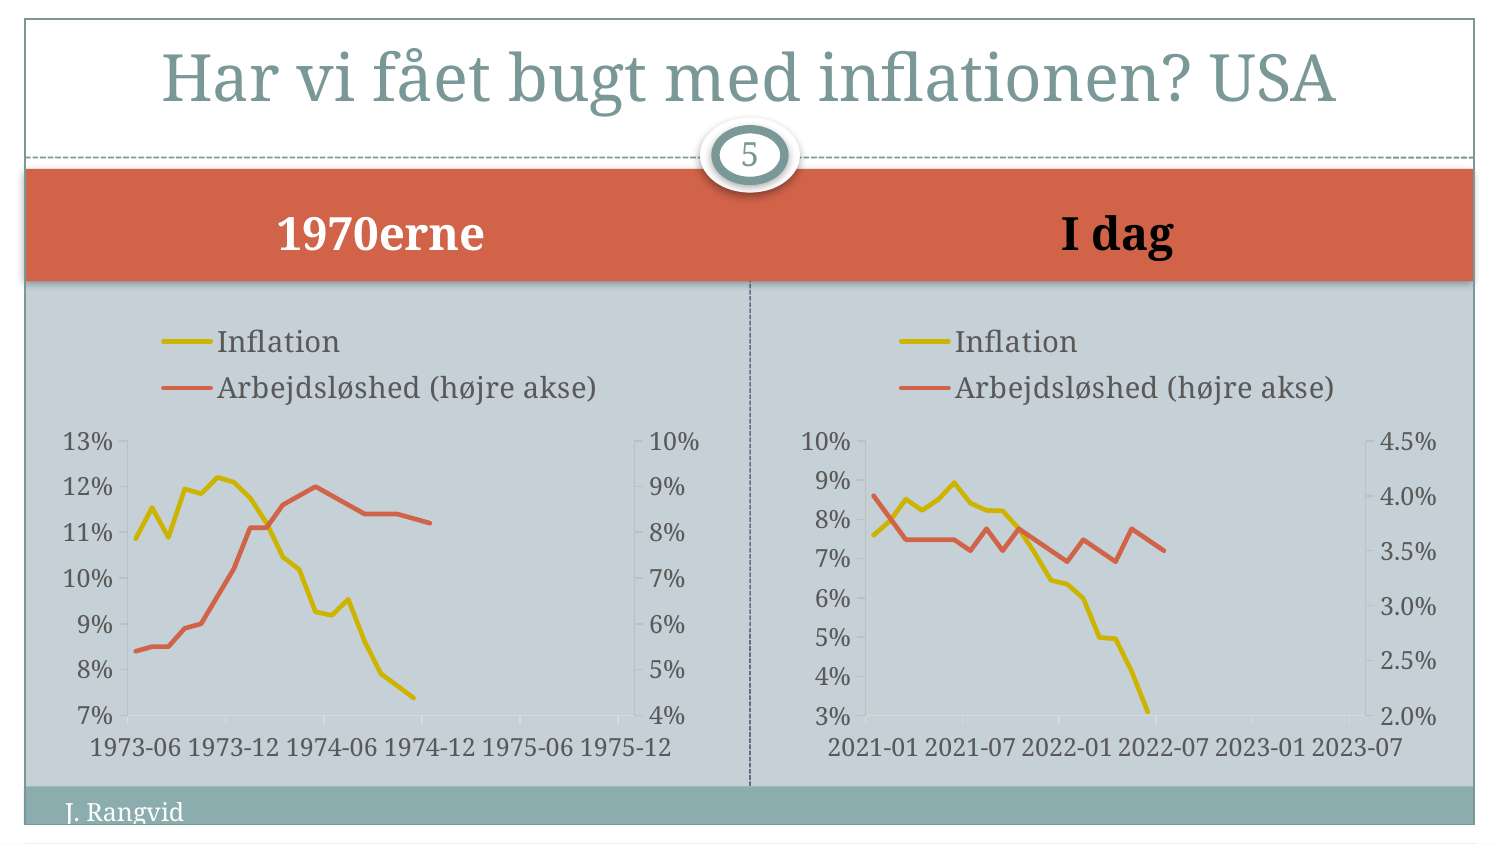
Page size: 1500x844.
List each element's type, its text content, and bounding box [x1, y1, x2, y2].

footer J. Rangvid [50, 788, 638, 834]
list I dag [785, 186, 1450, 279]
slide_number 5 [712, 128, 788, 183]
chart [787, 303, 1451, 775]
title Har vi fået bugt med inflationen? USA [49, 28, 1450, 122]
list 1970erne [48, 186, 714, 279]
chart [49, 303, 713, 775]
